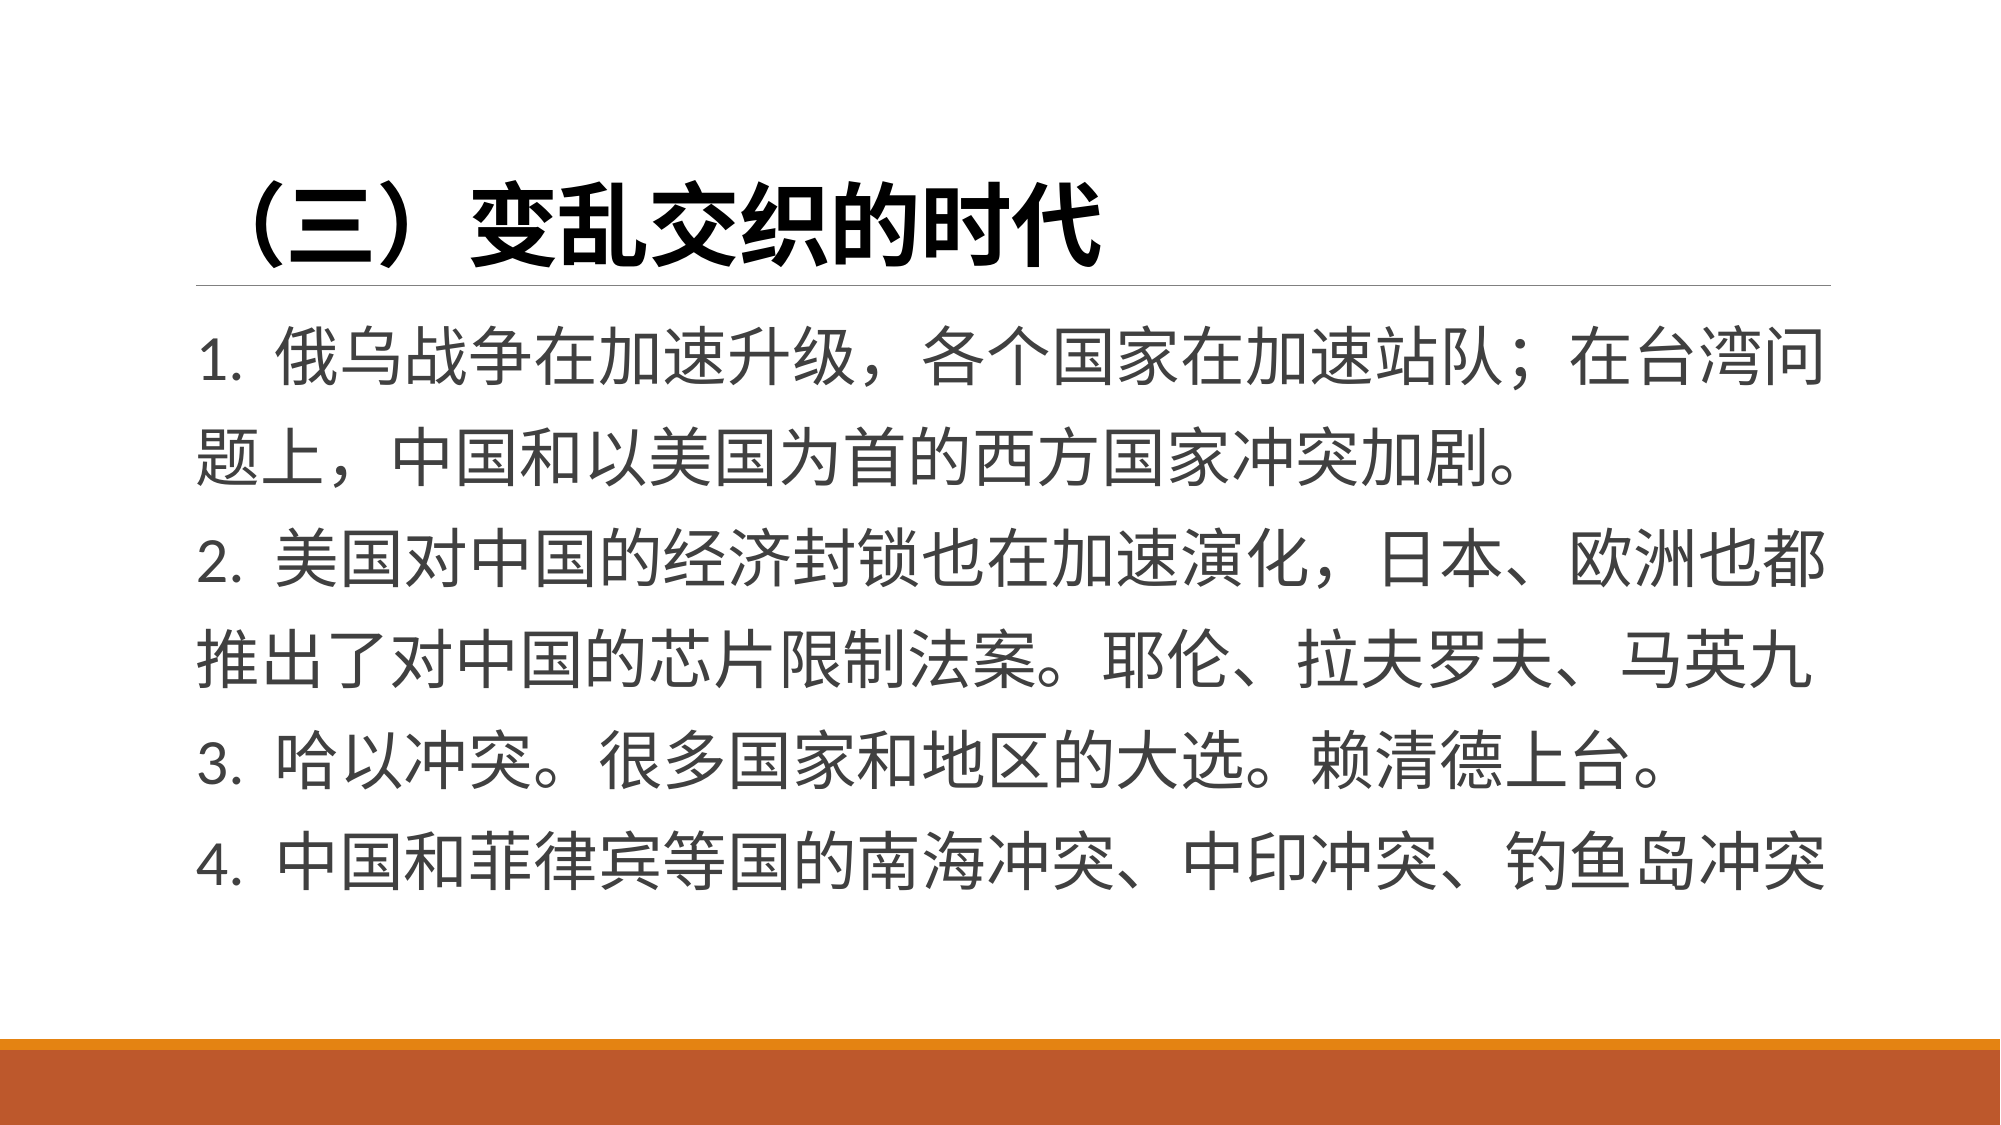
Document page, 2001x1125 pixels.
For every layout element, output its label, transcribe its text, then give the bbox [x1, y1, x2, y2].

list 1. 俄乌战争在加速升级，各个国家在加速站队；在台湾问题上，中国和以美国为首的西方国家冲突加剧。 2. 美国对中国的经济封锁也在加速演化，日本、欧洲也都推出了对中国的芯片限制法案。耶伦、拉夫罗夫、马英九 3. 哈以冲突。很多国家和地区的大选。赖清德上台。 4. 中国和菲律宾等国的南海冲突、中印冲突、钓鱼岛冲突 [180, 285, 1830, 963]
title （三）变乱交织的时代 [180, 47, 1830, 285]
